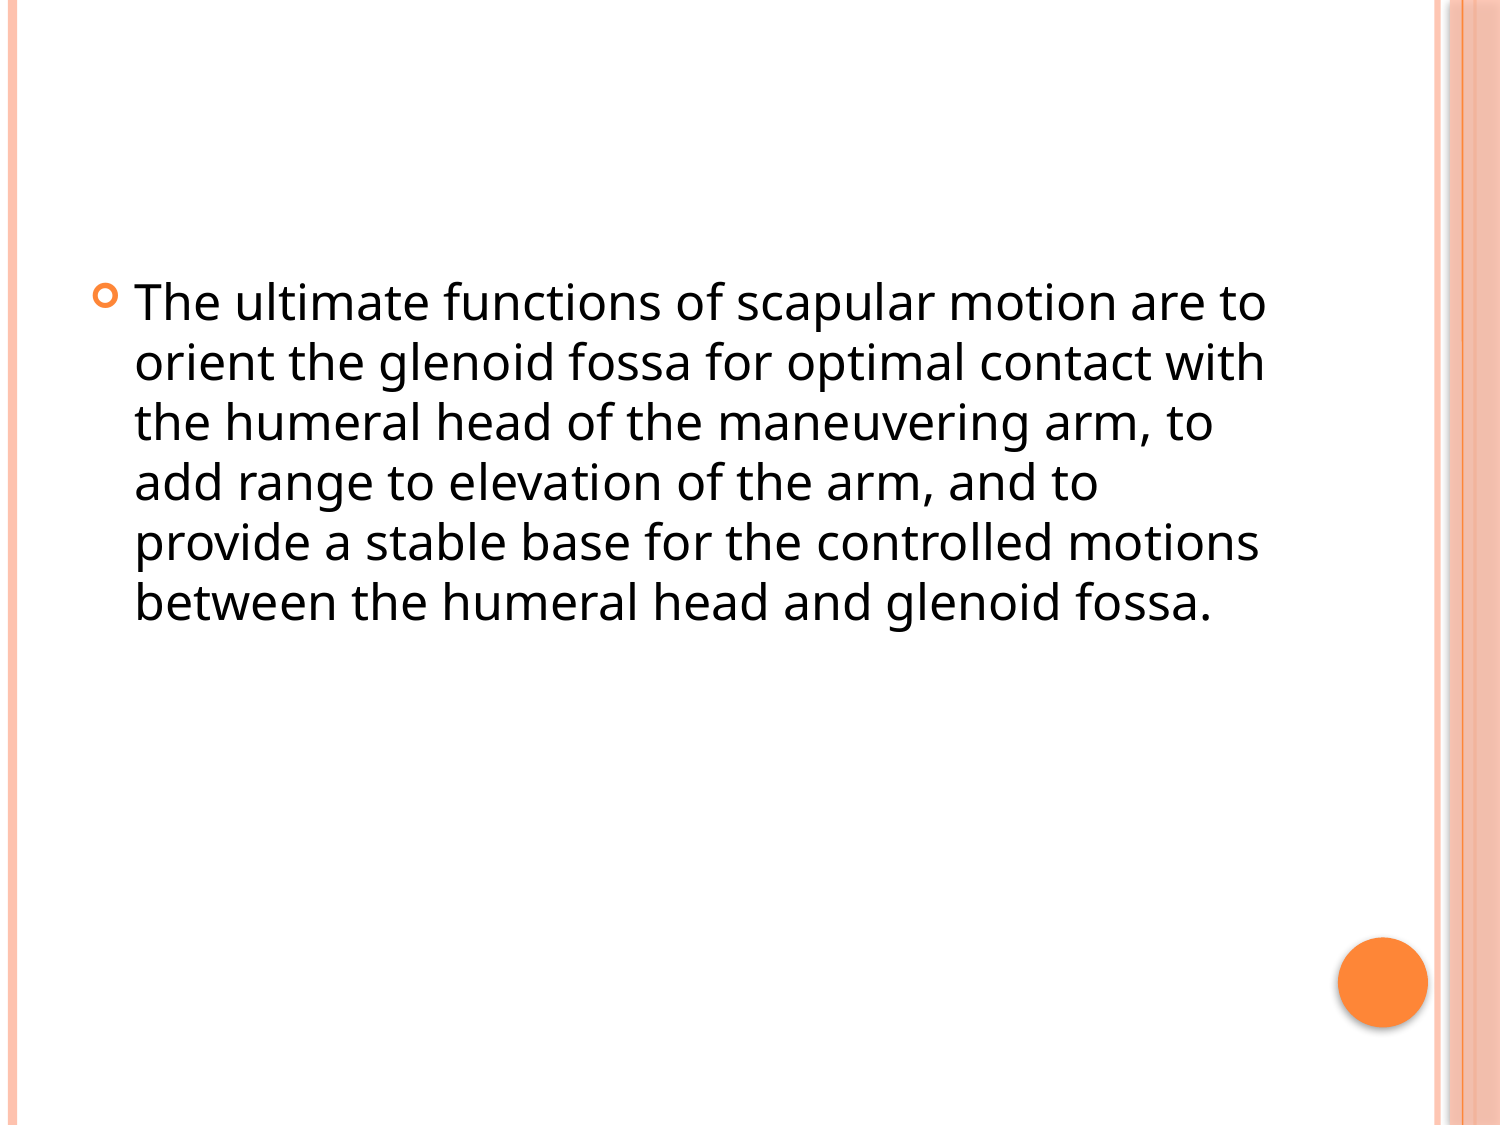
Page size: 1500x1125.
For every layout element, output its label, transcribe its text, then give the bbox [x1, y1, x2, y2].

list The ultimate functions of scapular motion are to orient the glenoid fossa for optimal contact with the humeral head of the maneuvering arm, to add range to elevation of the arm, and to provide a stable base for the controlled motions between the humeral head and glenoid fossa. [75, 262, 1300, 1062]
